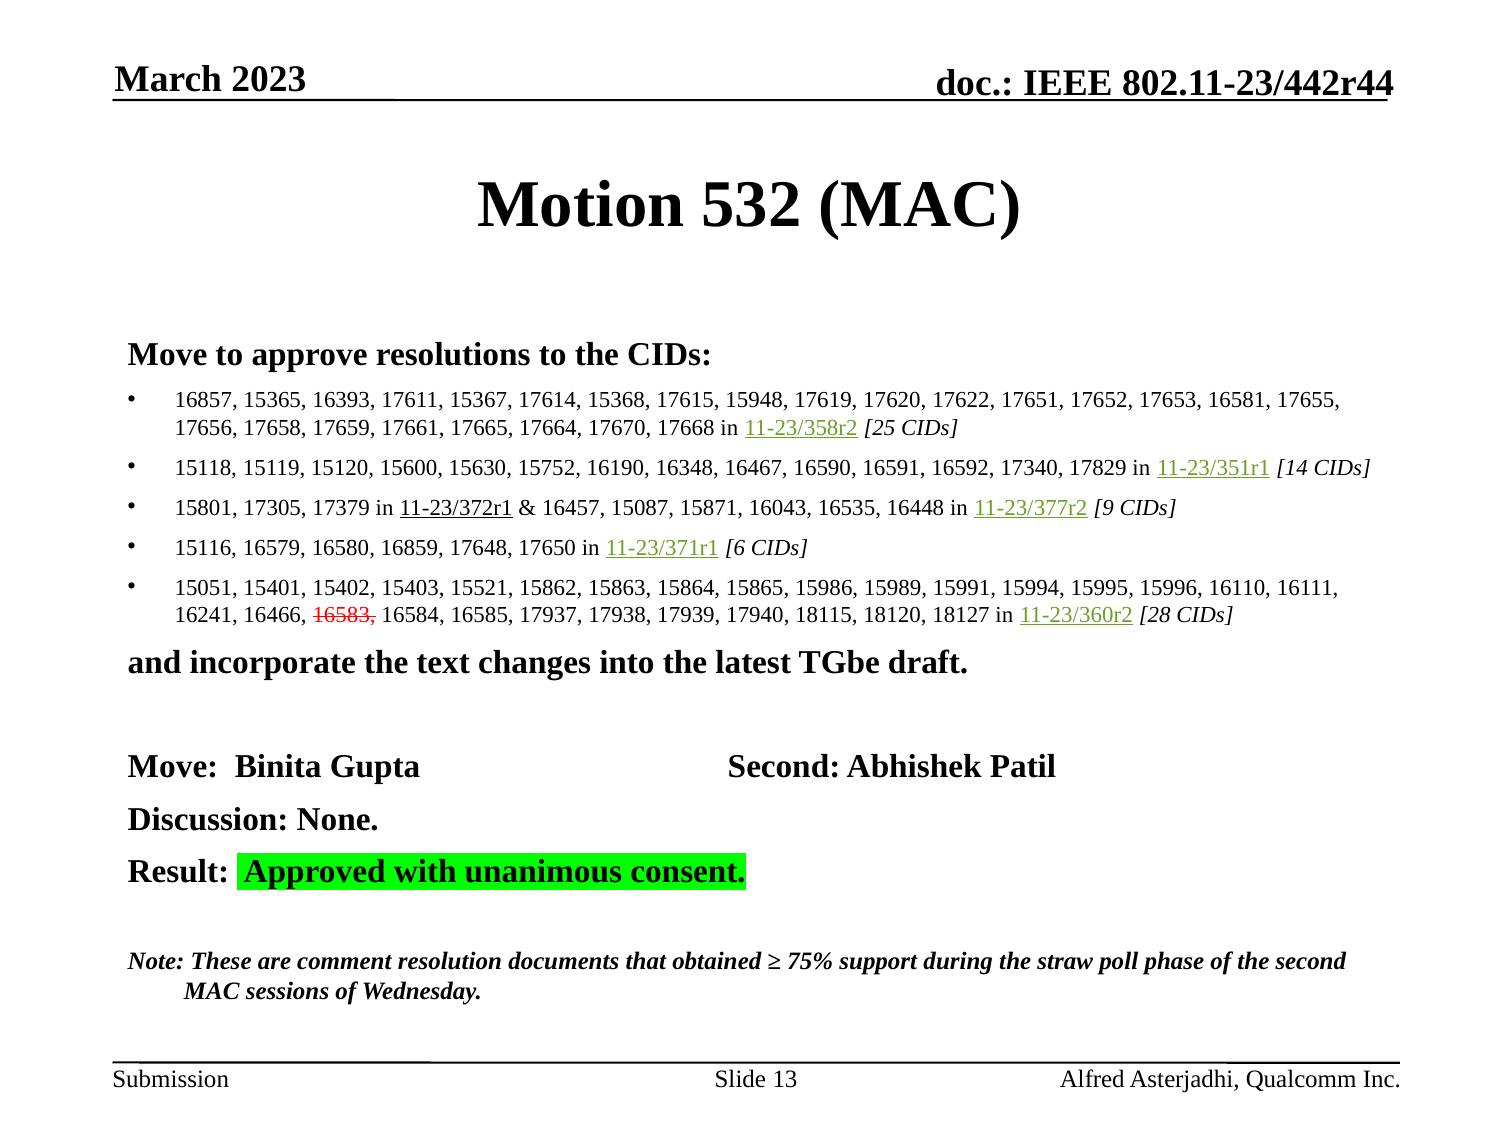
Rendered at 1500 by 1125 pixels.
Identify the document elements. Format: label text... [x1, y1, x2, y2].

title Motion 532 (MAC) [112, 112, 1388, 288]
footer Alfred Asterjadhi, Qualcomm Inc. [878, 1061, 1402, 1093]
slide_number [114, 54, 423, 100]
list Move to approve resolutions to the CIDs: 16857, 15365, 16393, 17611, 15367, 17614, 15368, 17615, 15948, 17619, 17620, 17622, 17651, 17652, 17653, 16581, 17655, 17656, 17658, 17659, 17661, 17665, 17664, 17670, 17668 in 11-23/358r2 [25 CIDs] 15118, 15119, 15120, 15600, 15630, 15752, 16190, 16348, 16467, 16590, 16591, 16592, 17340, 17829 in 11-23/351r1 [14 CIDs] 15801, 17305, 17379 in 11-23/372r1 & 16457, 15087, 15871, 16043, 16535, 16448 in 11-23/377r2 [9 CIDs] 15116, 16579, 16580, 16859, 17648, 17650 in 11-23/371r1 [6 CIDs] 15051, 15401, 15402, 15403, 15521, 15862, 15863, 15864, 15865, 15986, 15989, 15991, 15994, 15995, 15996, 16110, 16111, 16241, 16466, 16583, 16584, 16585, 17937, 17938, 17939, 17940, 18115, 18120, 18127 in 11-23/360r2 [28 CIDs] and incorporate the text changes into the latest TGbe draft. Move: Binita Gupta Second: Abhishek Patil Discussion: None. Result: Approved with unanimous consent. Note: These are comment resolution documents that obtained ≥ 75% support during the straw poll phase of the second MAC sessions of Wednesday. [112, 324, 1388, 1063]
slide_number Slide 13 [712, 1061, 800, 1123]
